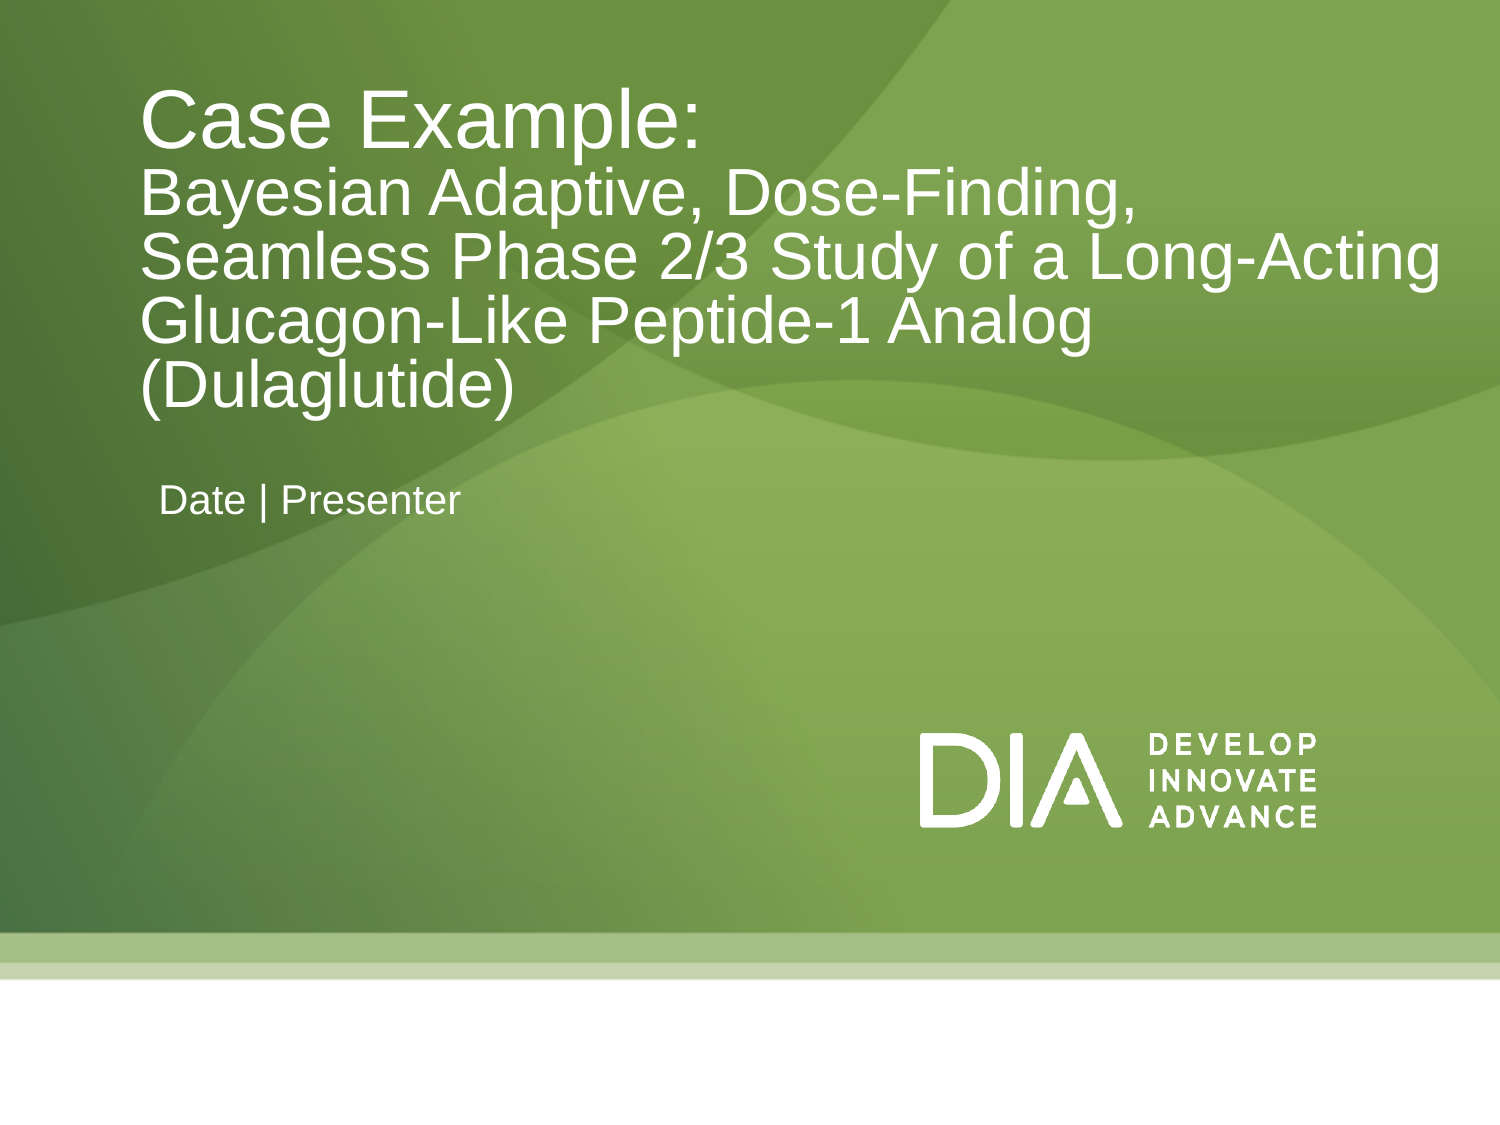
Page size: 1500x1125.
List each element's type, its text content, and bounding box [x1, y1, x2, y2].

title Case Example: Bayesian Adaptive, Dose-Finding, Seamless Phase 2/3 Study of a Long-Acting Glucagon-Like Peptide-1 Analog (Dulaglutide) [124, 36, 1462, 469]
subtitle Date | Presenter [143, 469, 900, 622]
picture [0, 0, 1500, 1125]
